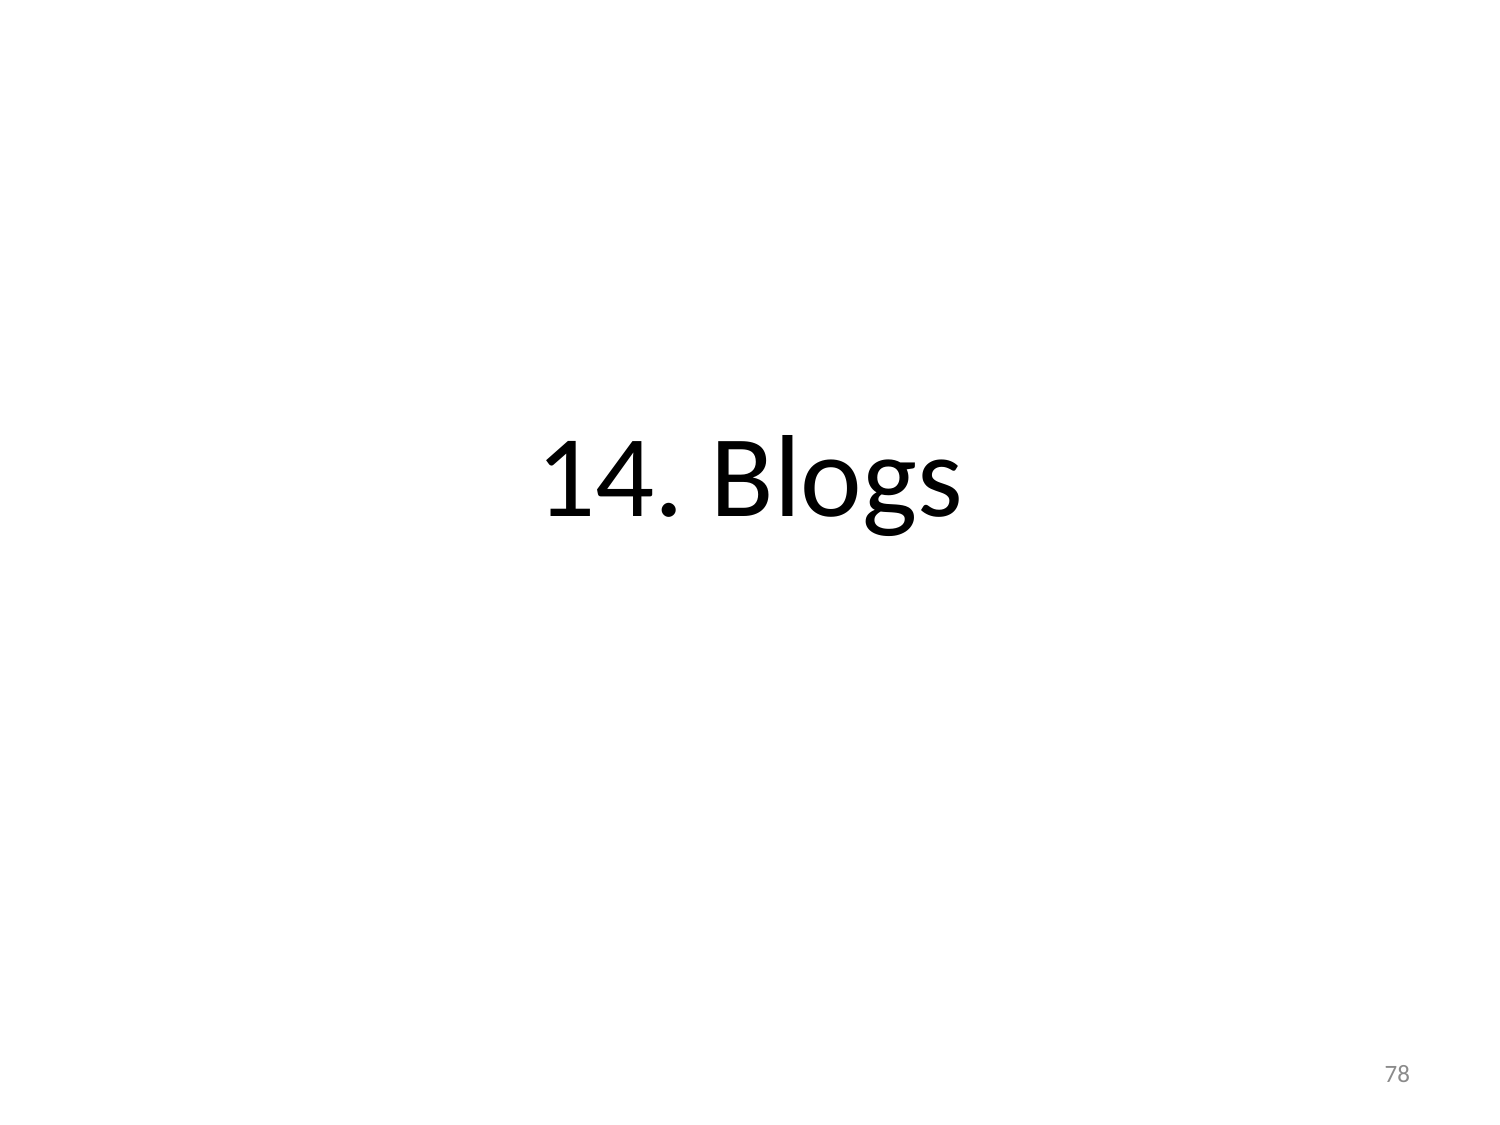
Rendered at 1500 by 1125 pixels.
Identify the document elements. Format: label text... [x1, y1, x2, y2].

slide_number 78 [1074, 1042, 1425, 1103]
title 14. Blogs [112, 349, 1388, 591]
